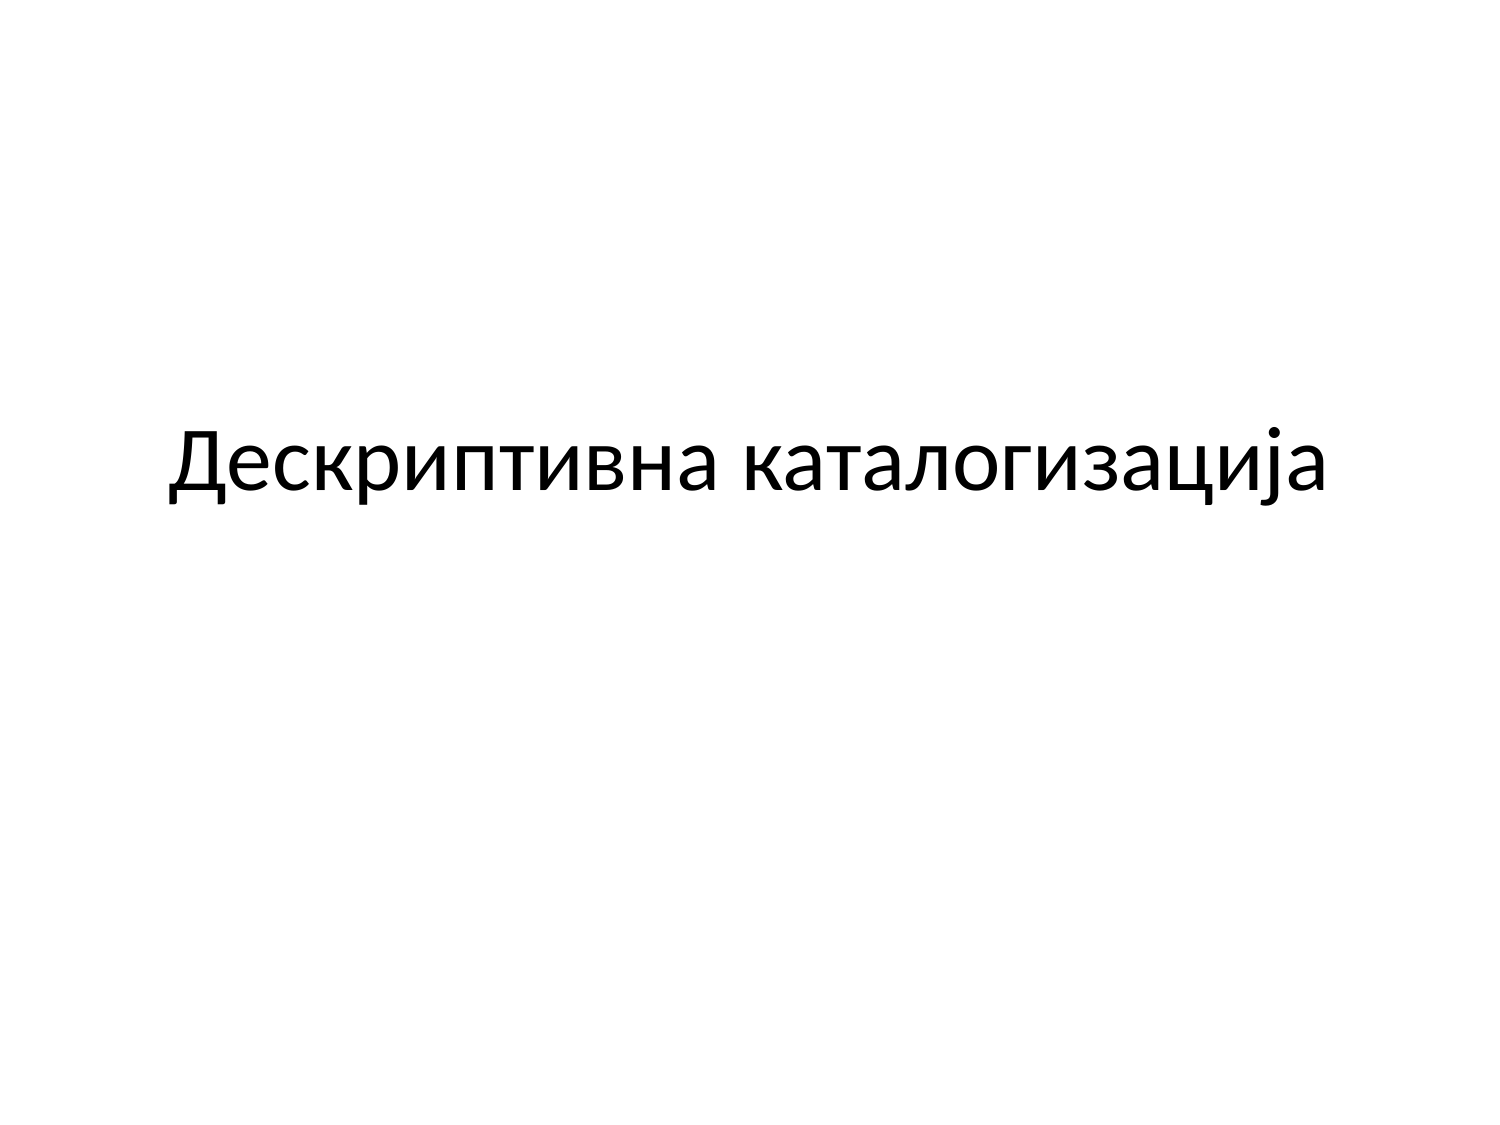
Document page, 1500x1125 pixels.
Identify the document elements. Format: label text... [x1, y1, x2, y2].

list Дескриптивна каталогизација [75, 262, 1425, 1005]
